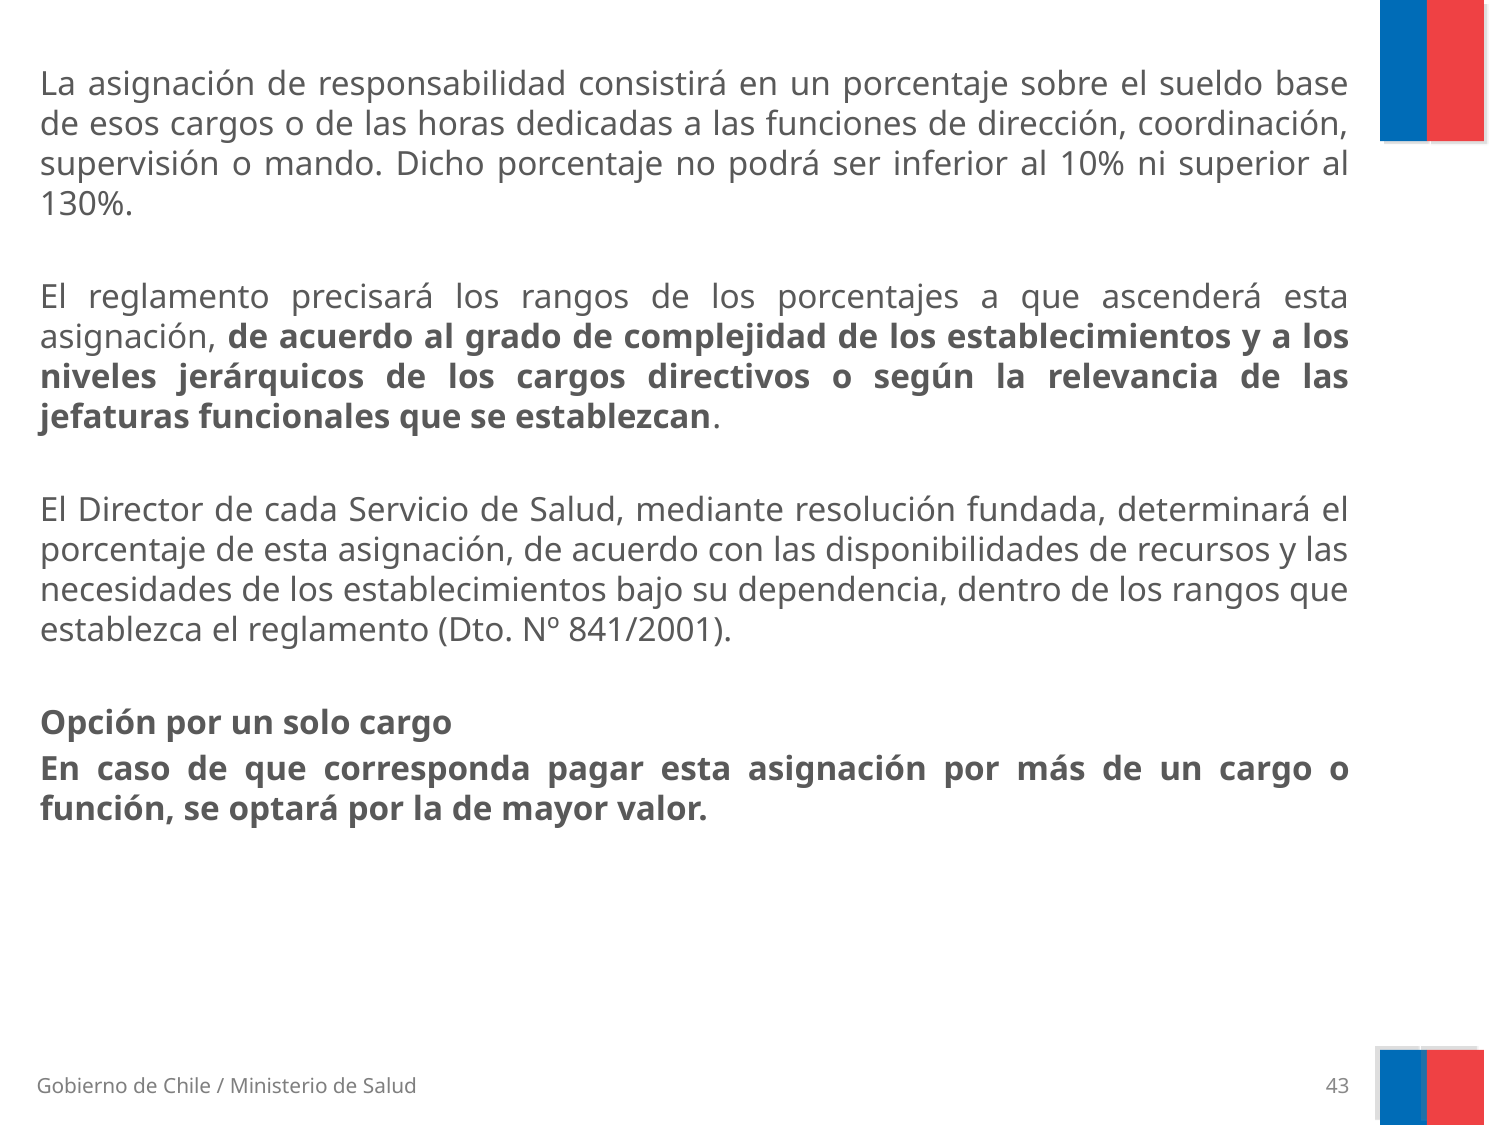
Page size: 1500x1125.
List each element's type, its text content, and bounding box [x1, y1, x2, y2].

slide_number 43 [1014, 1070, 1365, 1103]
list La asignación de responsabilidad consistirá en un porcentaje sobre el sueldo base de esos cargos o de las horas dedicadas a las funciones de dirección, coordinación, supervisión o mando. Dicho porcentaje no podrá ser inferior al 10% ni superior al 130%. El reglamento precisará los rangos de los porcentajes a que ascenderá esta asignación, de acuerdo al grado de complejidad de los establecimientos y a los niveles jerárquicos de los cargos directivos o según la relevancia de las jefaturas funcionales que se establezcan. El Director de cada Servicio de Salud, mediante resolución fundada, determinará el porcentaje de esta asignación, de acuerdo con las disponibilidades de recursos y las necesidades de los establecimientos bajo su dependencia, dentro de los rangos que establezca el reglamento (Dto. Nº 841/2001). Opción por un solo cargo En caso de que corresponda pagar esta asignación por más de un cargo o función, se optará por la de mayor valor. [24, 54, 1367, 985]
